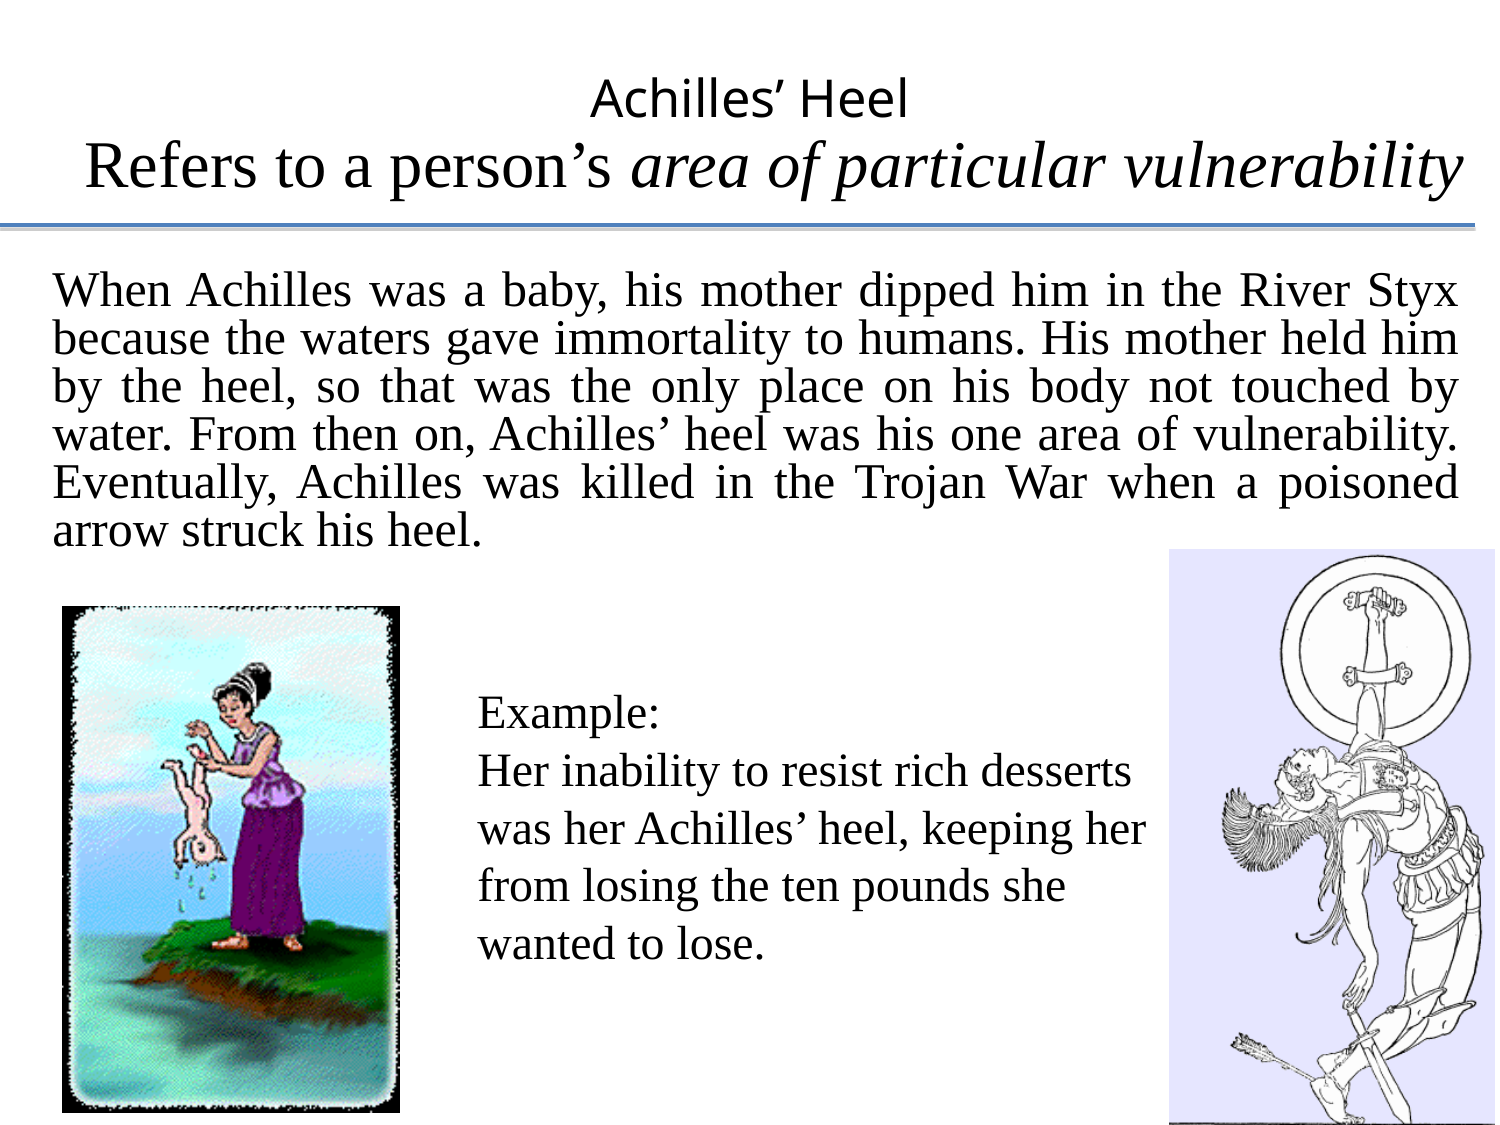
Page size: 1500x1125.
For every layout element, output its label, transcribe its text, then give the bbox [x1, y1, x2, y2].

text_box Example: Her inability to resist rich desserts was her Achilles’ heel, keeping her from losing the ten pounds she wanted to lose. [462, 524, 1175, 1125]
text_box Refers to a person’s area of particular vulnerability [50, 135, 1500, 266]
picture [1169, 548, 1495, 1125]
title Achilles’ Heel [74, 57, 1426, 135]
picture [62, 605, 401, 1113]
text_box When Achilles was a baby, his mother dipped him in the River Styx because the waters gave immortality to humans. His mother held him by the heel, so that was the only place on his body not touched by water. From then on, Achilles’ heel was his one area of vulnerability. Eventually, Achilles was killed in the Trojan War when a poisoned arrow struck his heel. [37, 249, 1475, 575]
